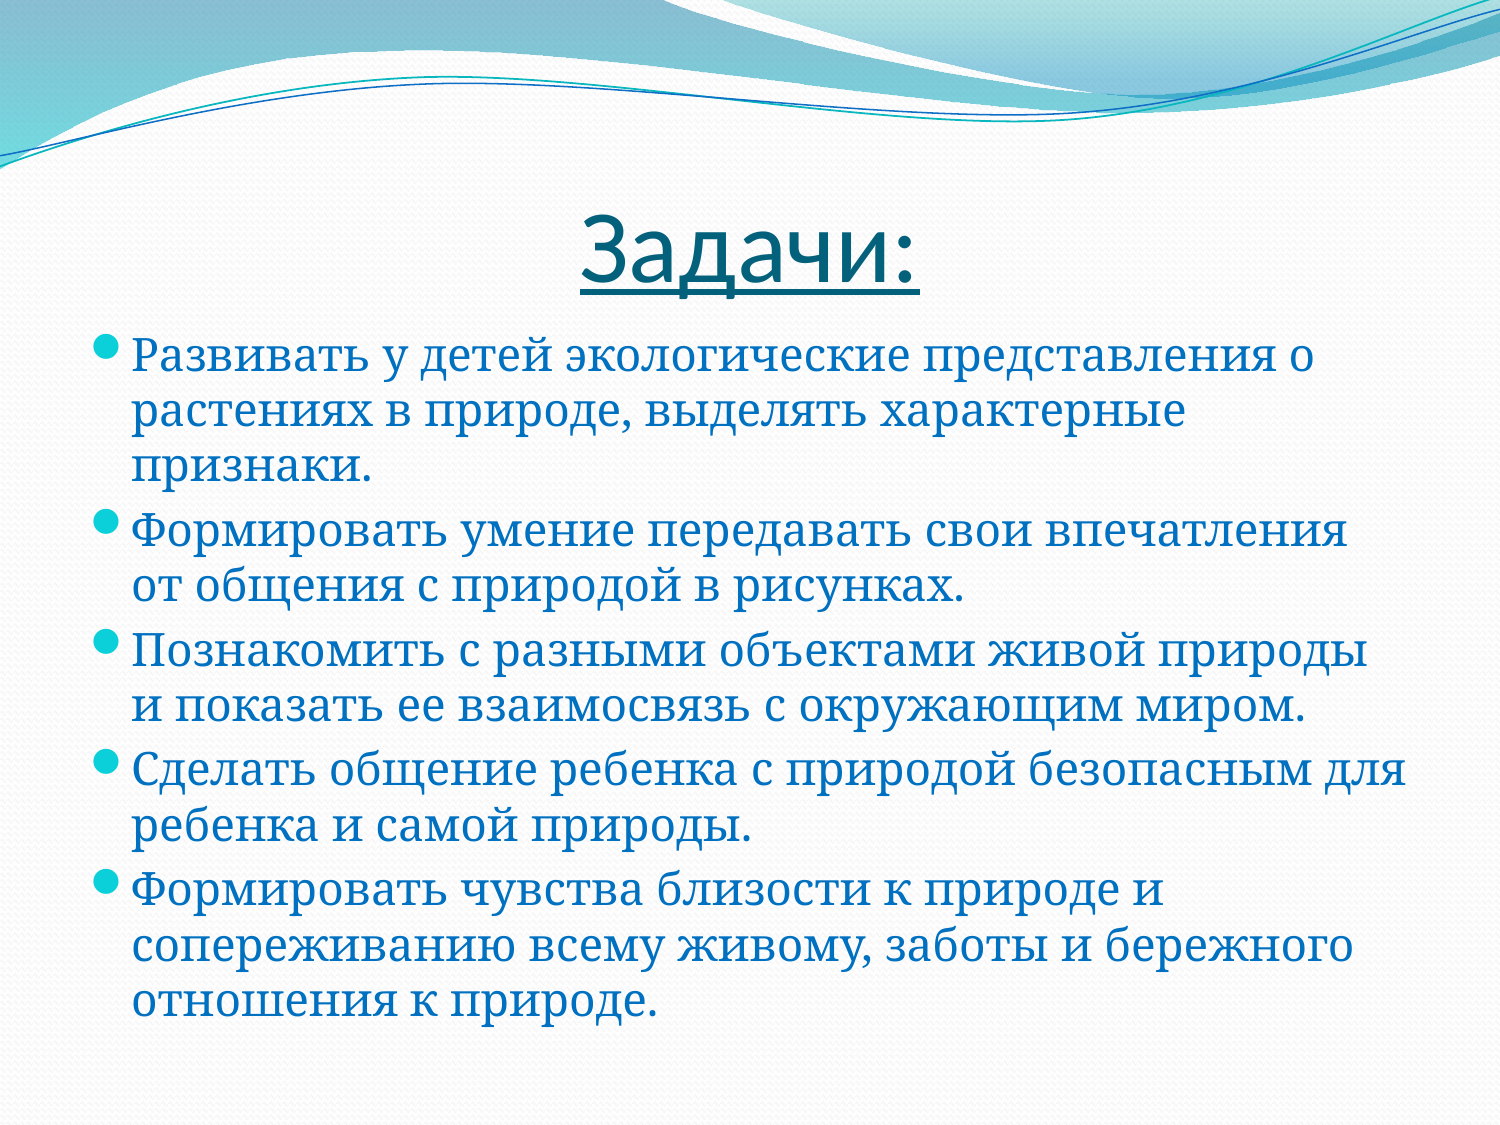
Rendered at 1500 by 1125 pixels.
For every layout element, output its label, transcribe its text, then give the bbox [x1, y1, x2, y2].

title Задачи: [75, 115, 1425, 303]
list Развивать у детей экологические представления о растениях в природе, выделять характерные признаки. Формировать умение передавать свои впечатления от общения с природой в рисунках. Познакомить с разными объектами живой природы и показать ее взаимосвязь с окружающим миром. Сделать общение ребенка с природой безопасным для ребенка и самой природы. Формировать чувства близости к природе и сопереживанию всему живому, заботы и бережного отношения к природе. [75, 317, 1425, 1038]
